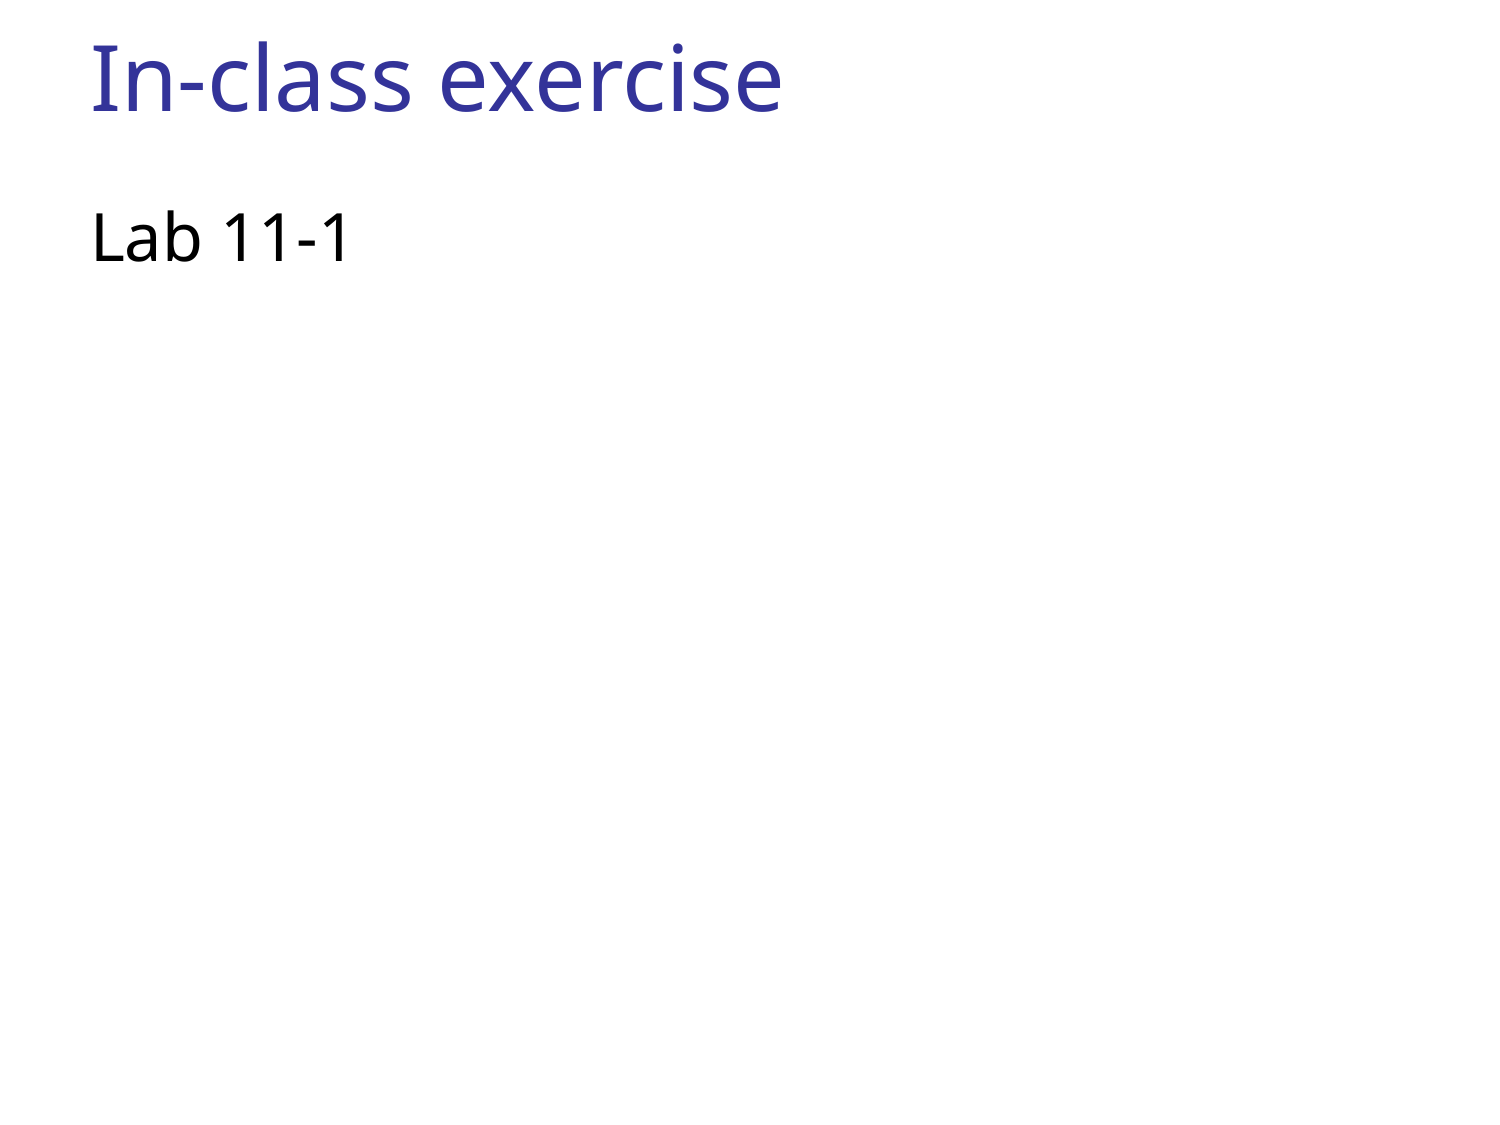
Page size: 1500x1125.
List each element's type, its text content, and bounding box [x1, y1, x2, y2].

title In-class exercise [75, 35, 1455, 138]
list Lab 11-1 [75, 187, 1450, 1006]
